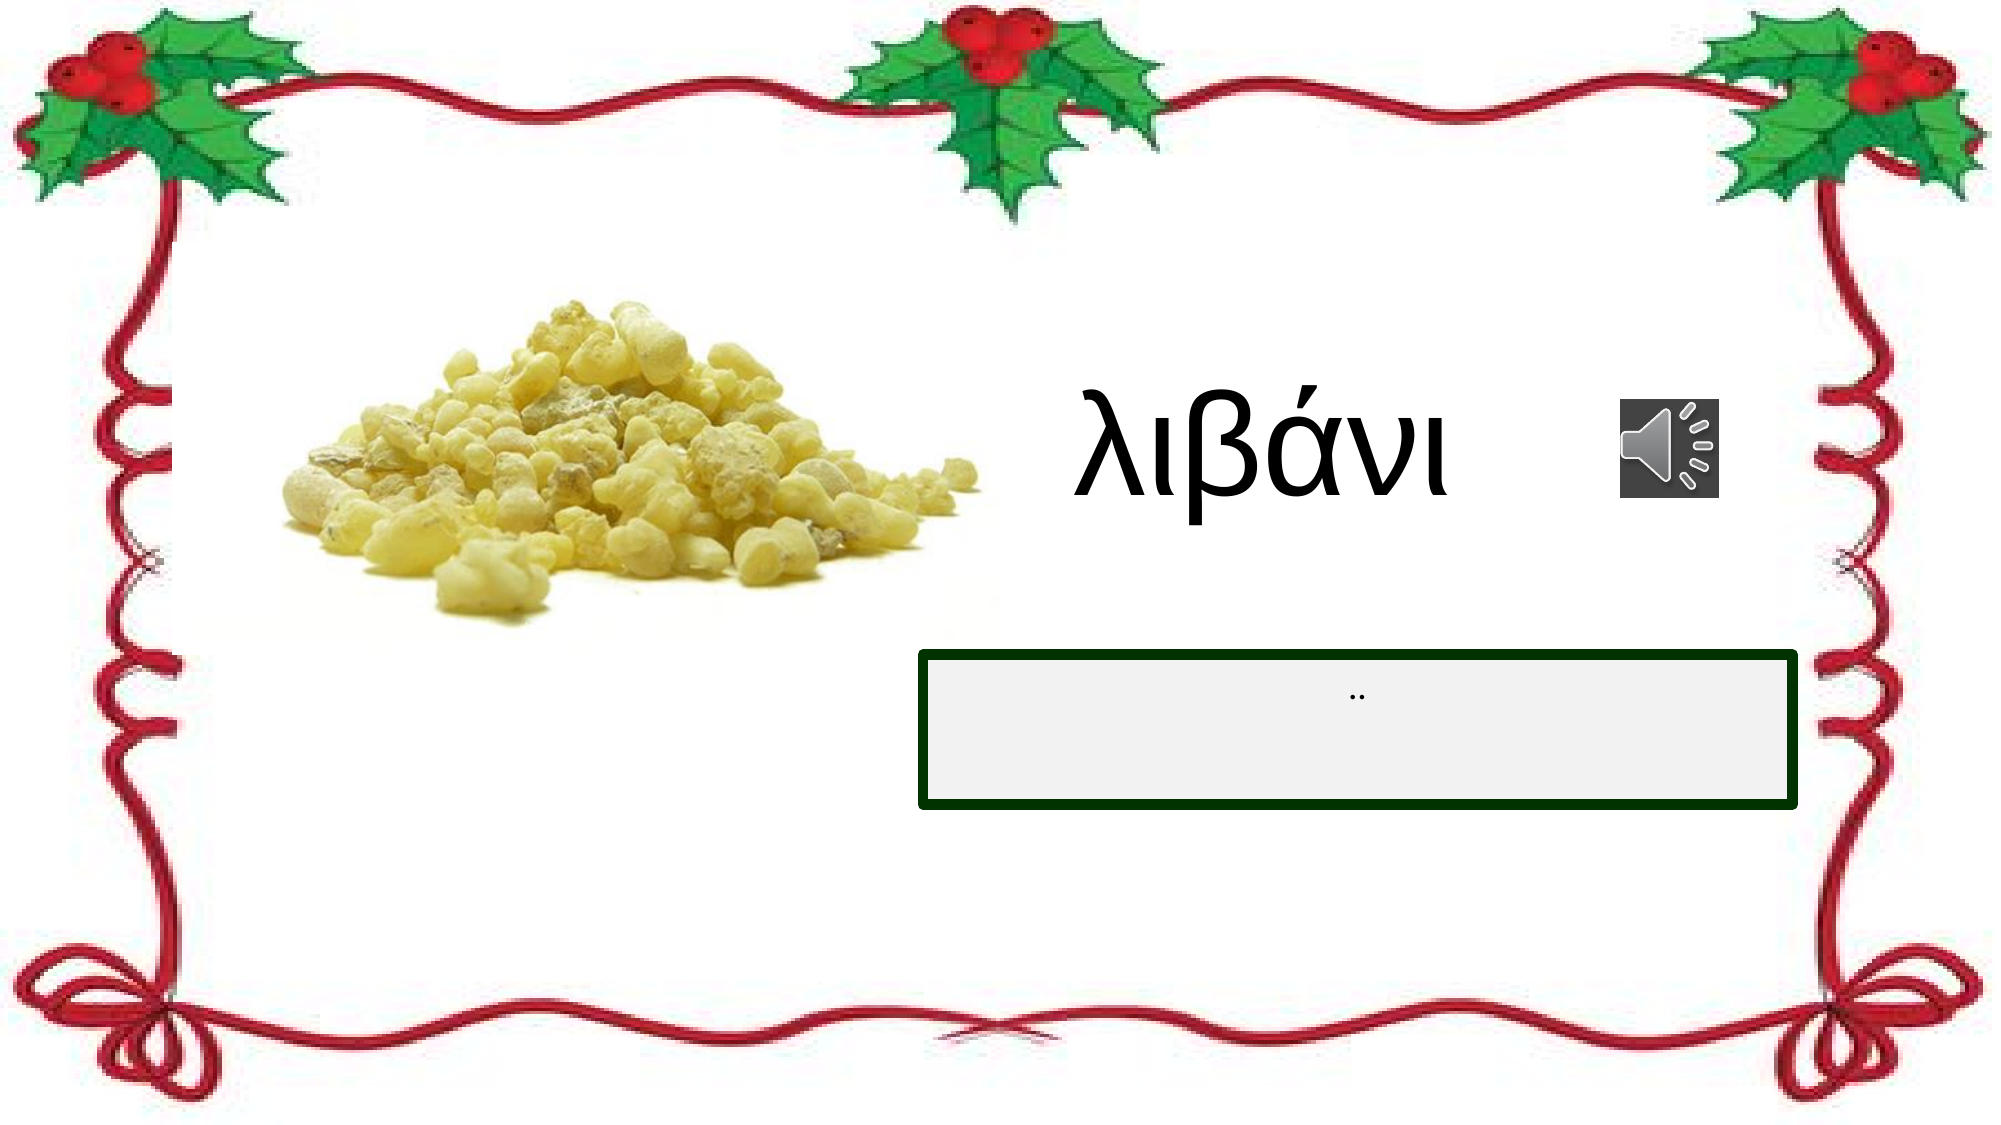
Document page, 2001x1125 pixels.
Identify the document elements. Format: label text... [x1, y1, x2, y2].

title λιβάνι [1059, 339, 1611, 558]
picture [0, 0, 2001, 1125]
text_box .. [922, 654, 1793, 805]
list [172, 242, 1000, 655]
